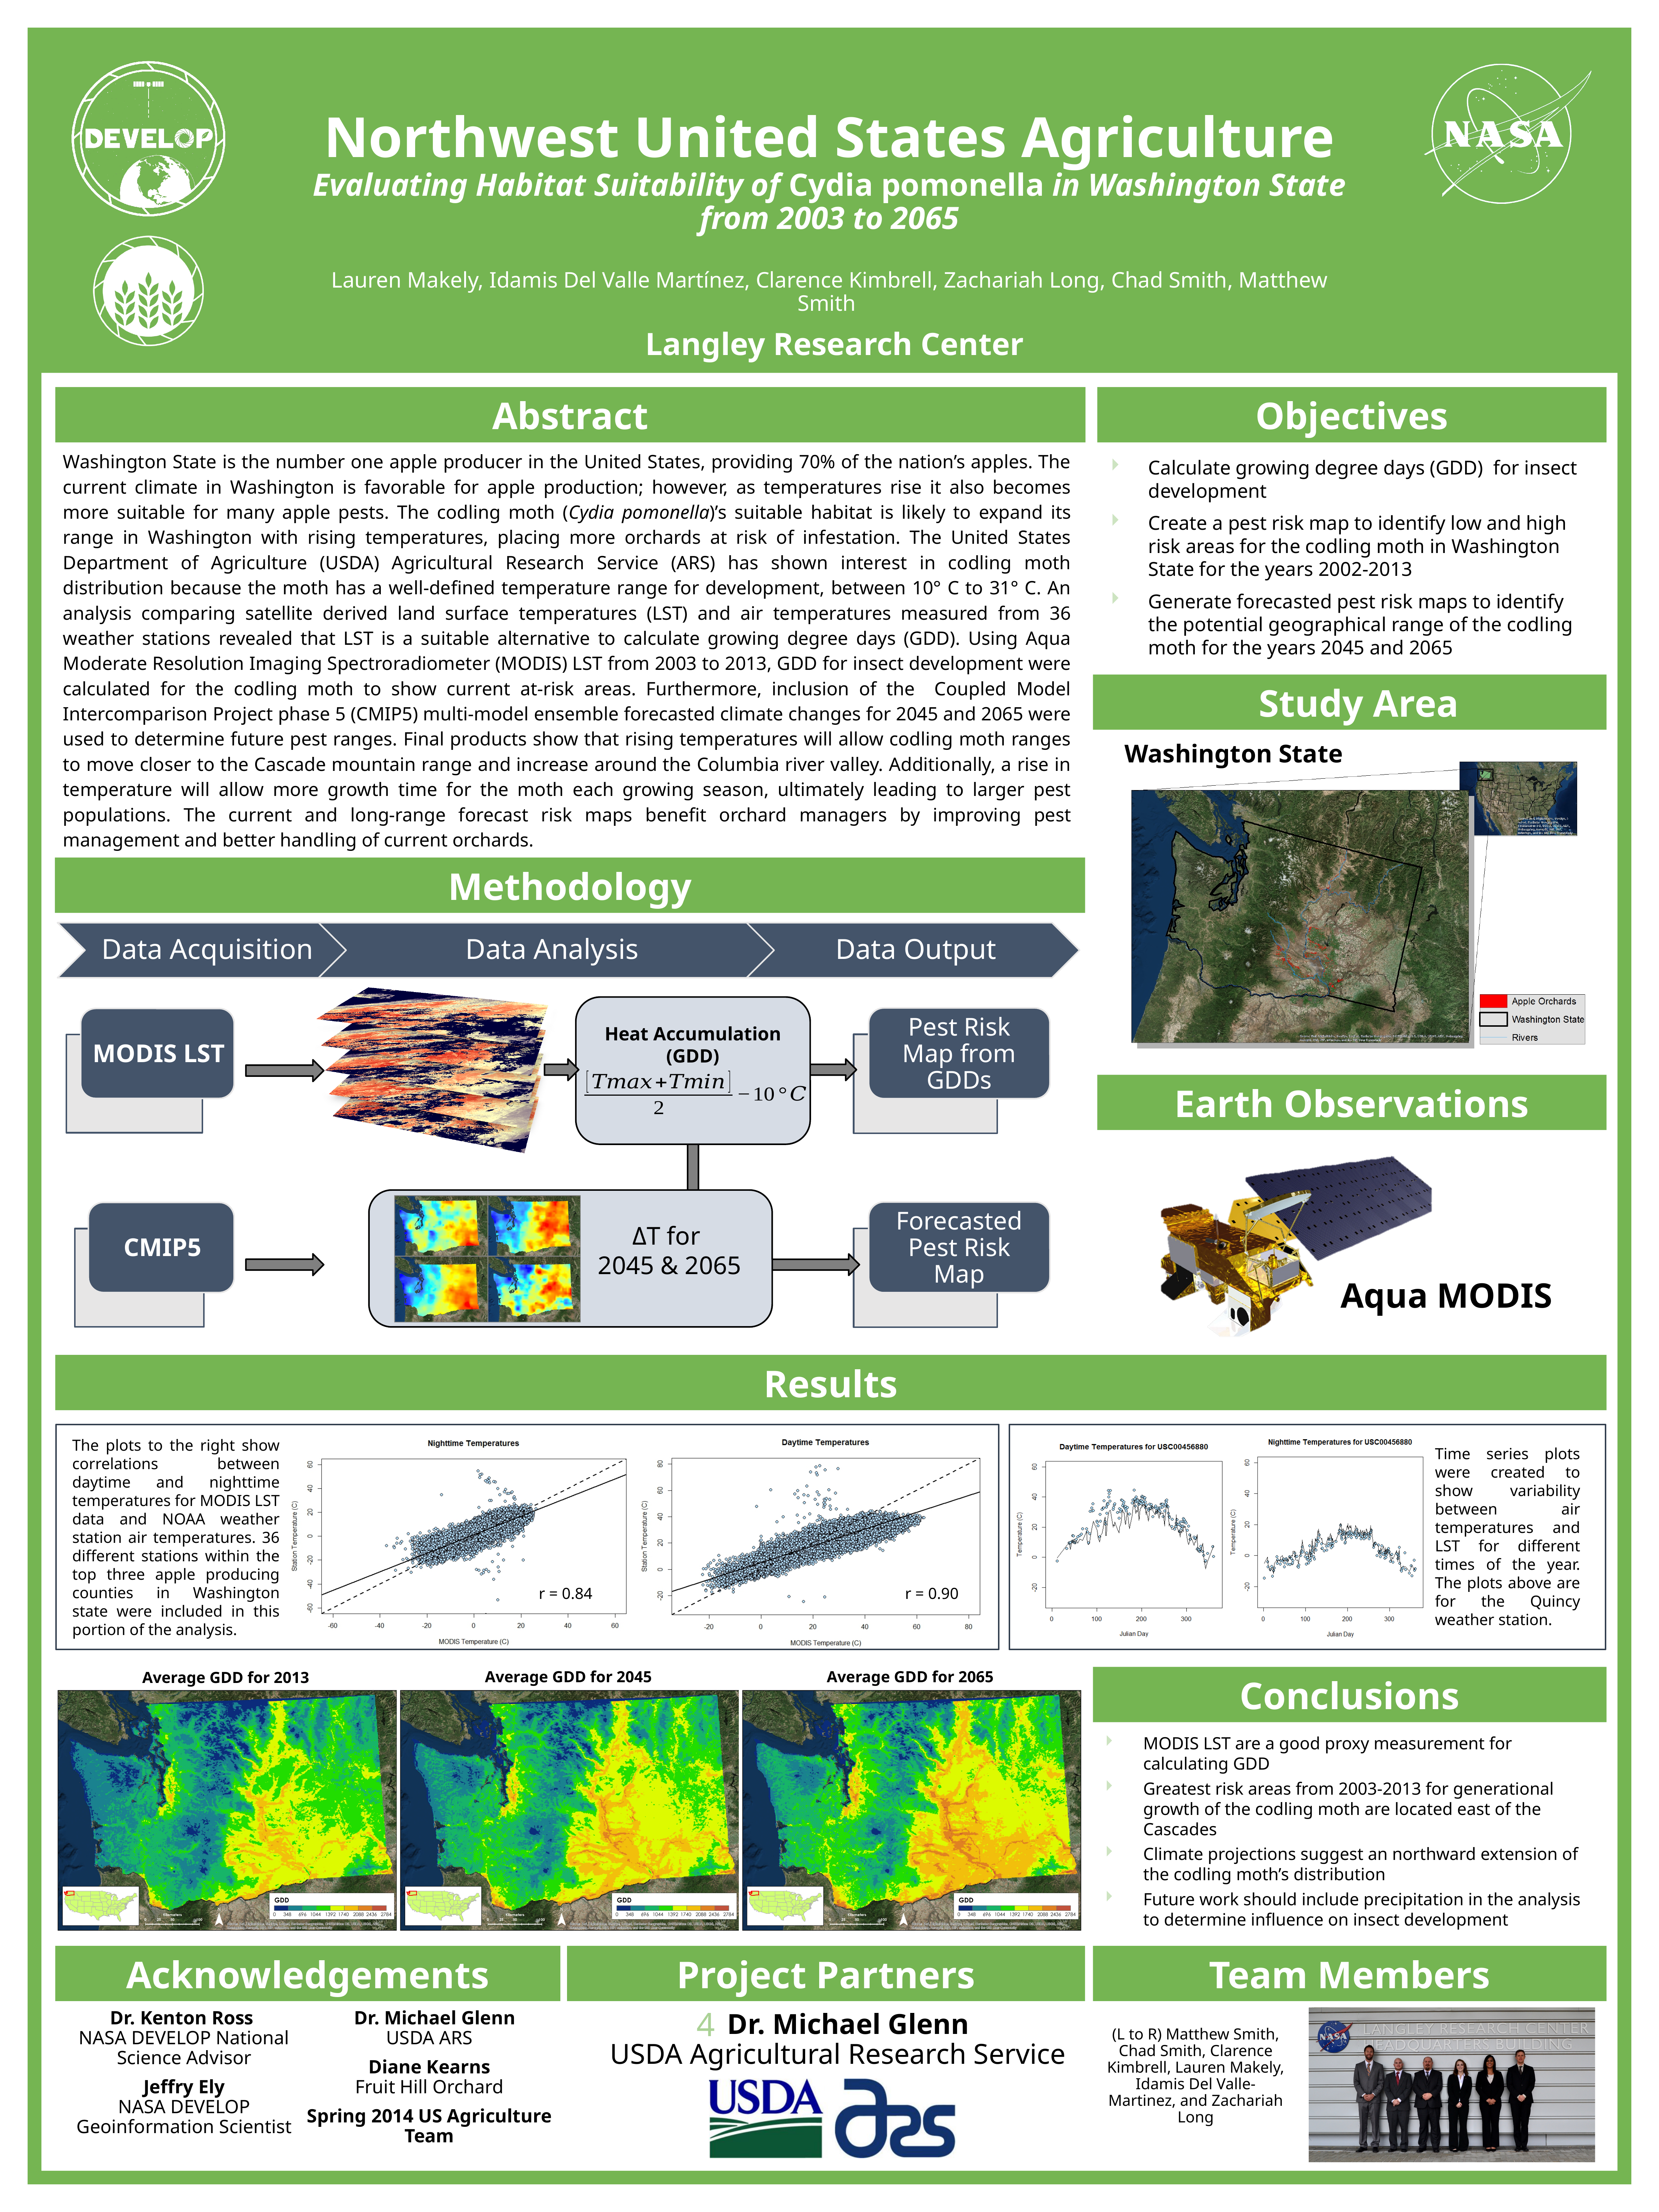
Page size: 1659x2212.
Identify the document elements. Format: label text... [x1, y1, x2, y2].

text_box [1015, 1426, 1438, 1646]
text_box [774, 1253, 852, 1276]
list Northwest United States Agriculture [276, 89, 1382, 179]
list (L to R) Matthew Smith, Chad Smith, Clarence Kimbrell, Lauren Makely, Idamis Del Valle-Martinez, and Zachariah Long [1098, 2024, 1293, 2146]
picture [303, 978, 564, 1168]
list Evaluating Habitat Suitability of Cydia pomonella in Washington State from 2003 to 2065 [276, 179, 1382, 240]
text_box r = 0.90 [987, 1581, 997, 1605]
list Lauren Makely, Idamis Del Valle Martínez, Clarence Kimbrell, Zachariah Long, Chad Smith, Matthew Smith [320, 240, 1339, 319]
list Washington State is the number one apple producer in the United States, providing 70% of the nation’s apples. The current climate in Washington is favorable for apple production; however, as temperatures rise it also becomes more suitable for many apple pests. The codling moth (Cydia pomonella)’s suitable habitat is likely to expand its range in Washington with rising temperatures, placing more orchards at risk of infestation. The United States Department of Agriculture (USDA) Agricultural Research Service (ARS) has shown interest in codling moth distribution because the moth has a well-defined temperature range for development, between 10° C to 31° C. An analysis comparing satellite derived land surface temperatures (LST) and air temperatures measured from 36 weather stations revealed that LST is a suitable alternative to calculate growing degree days (GDD). Using Aqua Moderate Resolution Imaging Spectroradiometer (MODIS) LST from 2003 to 2013, GDD for insect development were calculated for the codling moth to show current at-risk areas. Furthermore, inclusion of the Coupled Model Intercomparison Project phase 5 (CMIP5) multi-model ensemble forecasted climate changes for 2045 and 2065 were used to determine future pest ranges. Final products show that rising temperatures will allow codling moth ranges to move closer to the Cascade mountain range and increase around the Columbia river valley. Additionally, a rise in temperature will allow more growth time for the moth each growing season, ultimately leading to larger pest populations. The current and long-range forecast risk maps benefit orchard managers by improving pest management and better handling of current orchards. [46, 444, 1077, 829]
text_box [853, 1008, 1050, 1134]
picture [709, 2079, 956, 2158]
text_box [245, 1253, 325, 1276]
text_box [245, 1064, 302, 1077]
text_box [55, 1424, 999, 1650]
list Dr. Michael Glenn USDA Agricultural Research Service [578, 2007, 1086, 2079]
list Aqua MODIS [1467, 1276, 1593, 1359]
text_box [1009, 1424, 1606, 1650]
list Calculate growing degree days (GDD) for insect development Create a pest risk map to identify low and high risk areas for the codling moth in Washington State for the years 2002-2013 Generate forecasted pest risk maps to identify the potential geographical range of the codling moth for the years 2045 and 2065 [1101, 450, 1586, 683]
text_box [397, 1664, 738, 1935]
text_box [812, 1058, 852, 1081]
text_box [853, 1202, 1050, 1328]
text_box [66, 1008, 234, 1133]
text_box [566, 1058, 574, 1081]
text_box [369, 1190, 772, 1327]
list MODIS LST are a good proxy measurement for calculating GDD Greatest risk areas from 2003-2013 for generational growth of the codling moth are located east of the Cascades Climate projections suggest an northward extension of the codling moth’s distribution Future work should include precipitation in the analysis to determine influence on insect development [1096, 1727, 1597, 1942]
list Langley Research Center [276, 319, 1382, 355]
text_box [54, 1665, 395, 1935]
text_box Time series plots were created to show variability between air temperatures and LST for different times of the year. The plots above are for the Quincy weather station. [1440, 1441, 1586, 1631]
picture [1408, 41, 1606, 223]
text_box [57, 922, 1080, 978]
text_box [66, 1433, 984, 1649]
picture [1308, 2007, 1595, 2163]
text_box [575, 997, 810, 1144]
text_box [687, 1148, 699, 1189]
picture [1108, 738, 1601, 1056]
picture [1127, 1133, 1465, 1359]
list Dr. Kenton Ross NASA DEVELOP National Science Advisor Jeffry Ely NASA DEVELOP Geoinformation Scientist Dr. Michael Glenn USDA ARS Diane Kearns Fruit Hill Orchard Spring 2014 US Agriculture Team [56, 2006, 558, 2166]
picture [67, 42, 229, 346]
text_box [74, 1202, 234, 1327]
text_box [276, 327, 1382, 363]
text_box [739, 1664, 1086, 1935]
